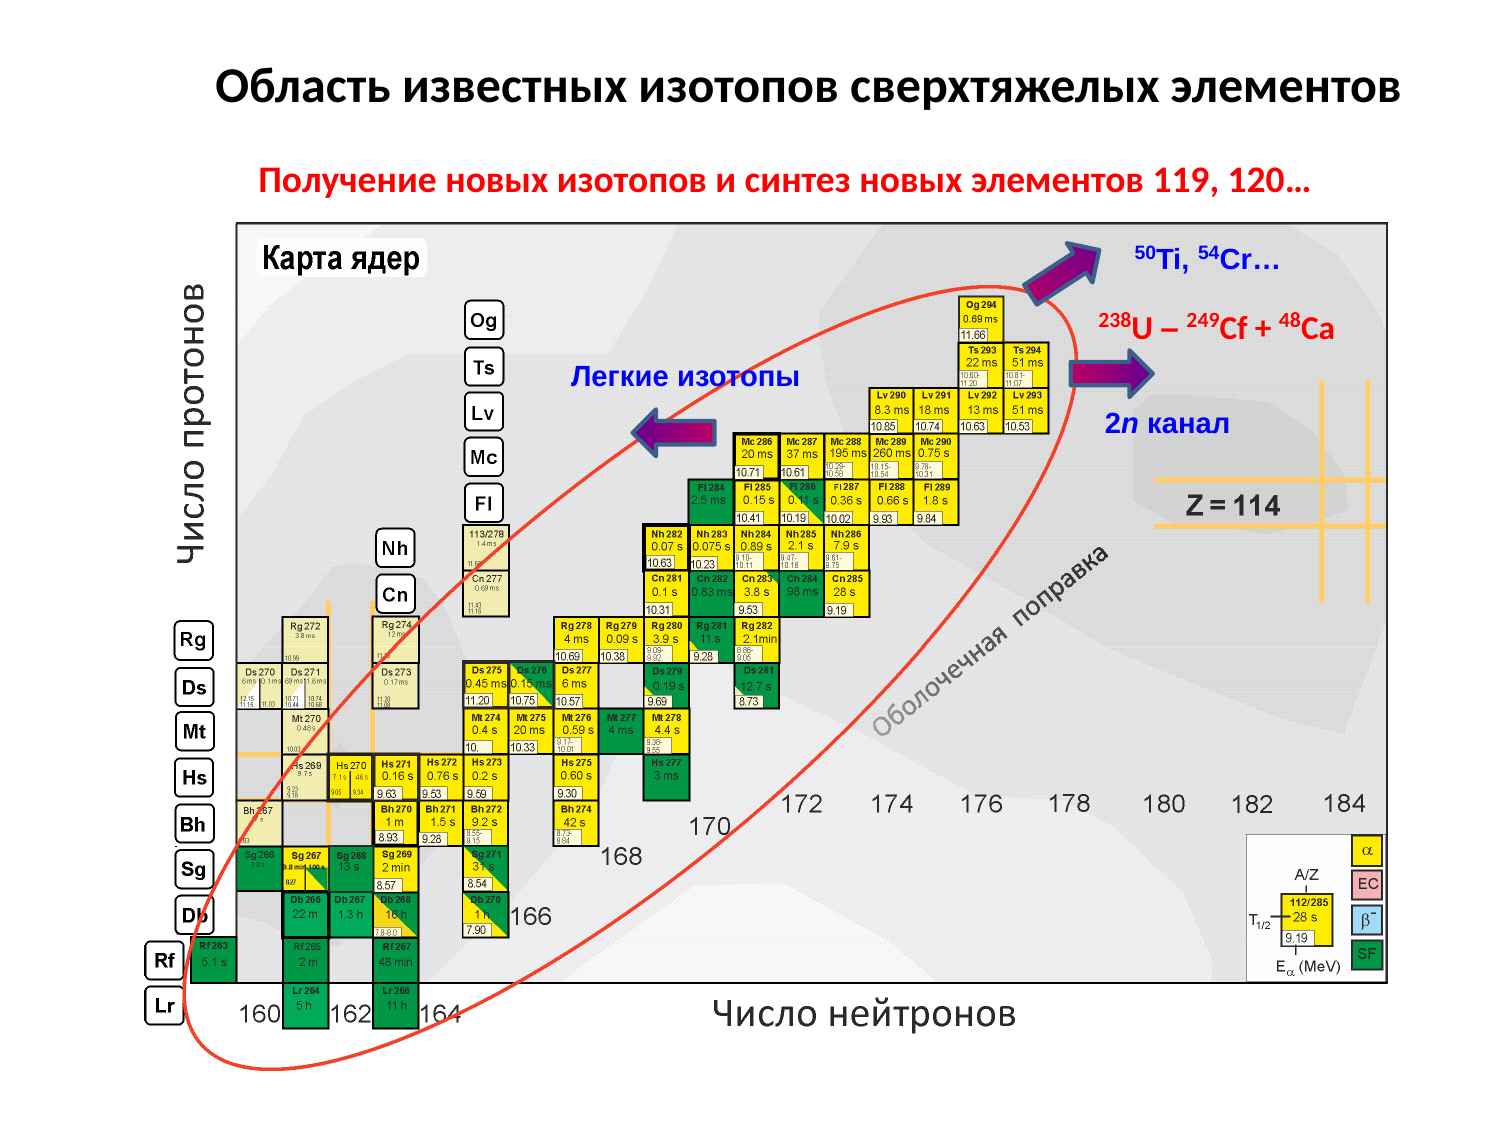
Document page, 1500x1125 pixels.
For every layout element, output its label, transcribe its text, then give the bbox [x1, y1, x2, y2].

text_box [242, 147, 1330, 457]
text_box Область известных изотопов сверхтяжелых элементов [171, 44, 1447, 120]
picture [144, 222, 1389, 1071]
